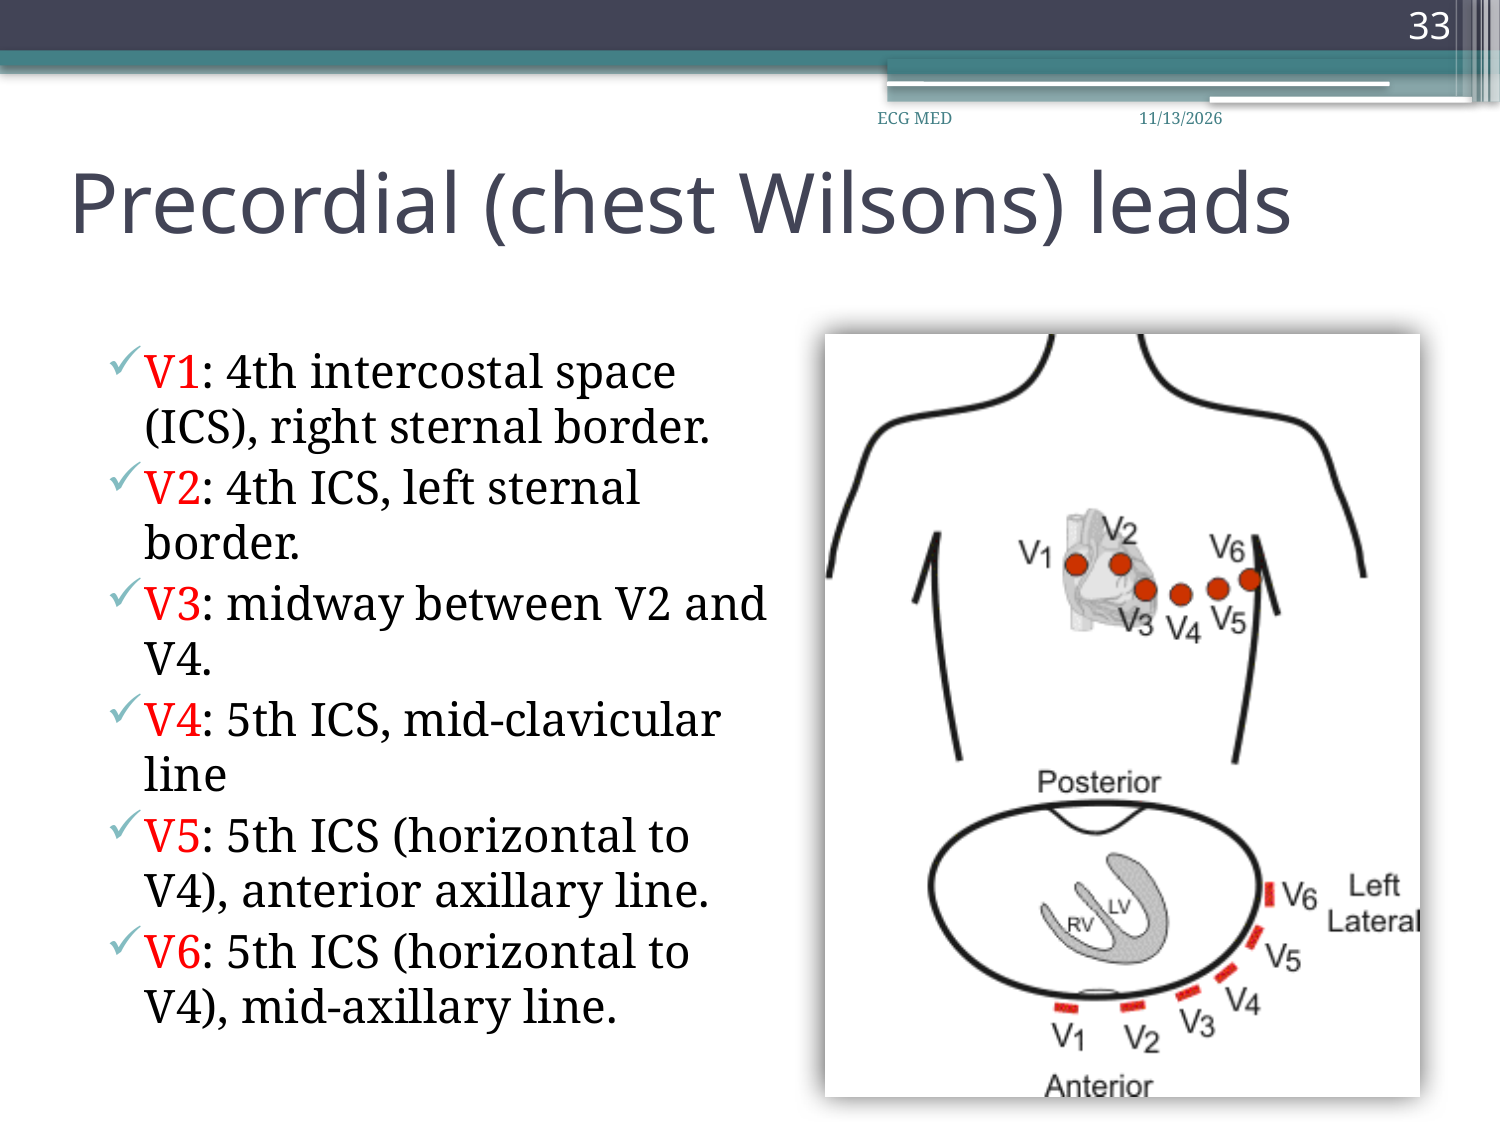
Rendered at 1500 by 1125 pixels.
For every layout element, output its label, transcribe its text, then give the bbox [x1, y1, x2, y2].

footer ECG MED [862, 100, 1080, 176]
slide_number 33 [1341, 0, 1466, 61]
title Precordial (chest Wilsons) leads [53, 112, 1404, 288]
picture [824, 334, 1421, 1097]
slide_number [1080, 100, 1238, 176]
list V1: 4th intercostal space (ICS), right sternal border. V2: 4th ICS, left sternal border. V3: midway between V2 and V4. V4: 5th ICS, mid-clavicular line V5: 5th ICS (horizontal to V4), anterior axillary line. V6: 5th ICS (horizontal to V4), mid-axillary line. [75, 334, 791, 1045]
